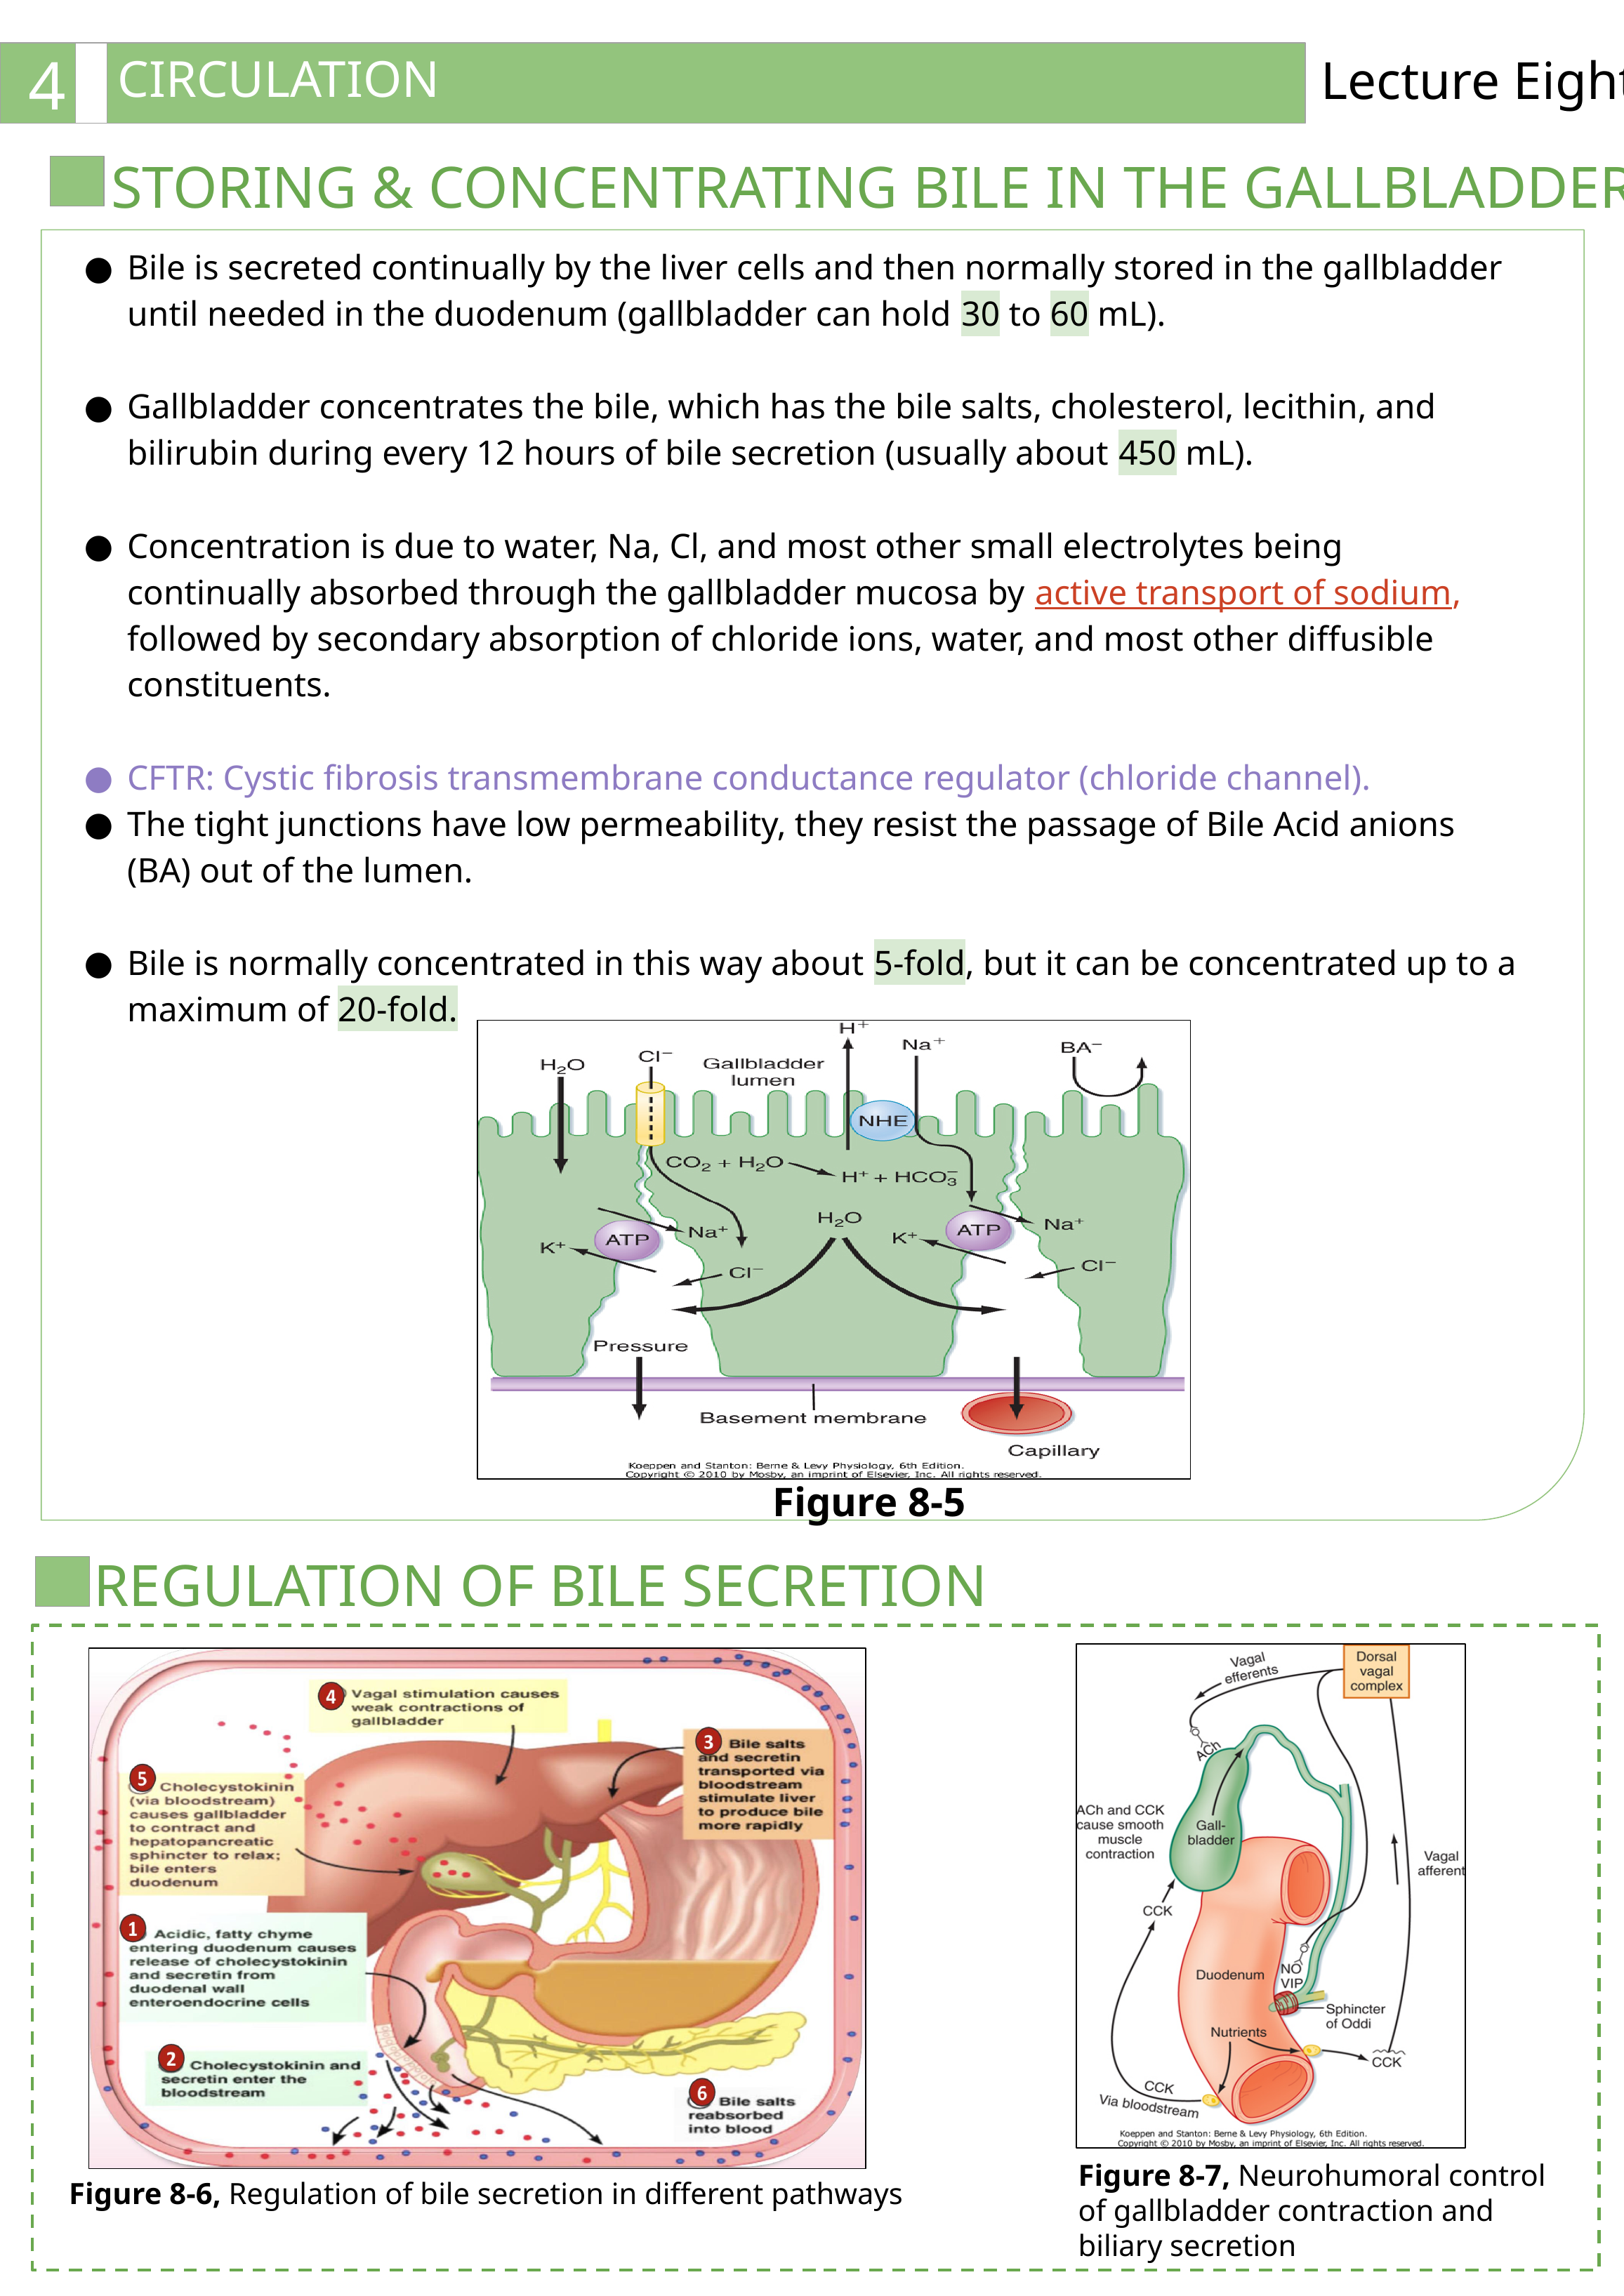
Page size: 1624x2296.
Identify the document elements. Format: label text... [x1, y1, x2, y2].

picture [1076, 1644, 1465, 2148]
text_box [32, 1625, 1599, 2270]
text_box [35, 1556, 90, 1607]
text_box Figure 8-5 [687, 1484, 1050, 1539]
text_box Bile is secreted continually by the liver cells and then normally stored in the gallbladder until needed in the duodenum (gallbladder can hold 30 to 60 mL). Gallbladder concentrates the bile, which has the bile salts, cholesterol, lecithin, and bilirubin during every 12 hours of bile secretion (usually about 450 mL). Concentration is due to water, Na, Cl, and most other small electrolytes being continually absorbed through the gallbladder mucosa by active transport of sodium, followed by secondary absorption of chloride ions, water, and most other diffusible constituents. CFTR: Cystic fibrosis transmembrane conductance regulator (chloride channel). The tight junctions have low permeability, they resist the passage of Bile Acid anions (BA) out of the lumen. Bile is normally concentrated in this way about 5-fold, but it can be concentrated up to a maximum of 20-fold. [64, 230, 1536, 1001]
picture [477, 1020, 1190, 1479]
text_box [107, 118, 1305, 123]
picture [89, 1648, 866, 2168]
text_box [50, 156, 105, 206]
text_box [0, 42, 75, 124]
text_box Lecture Eight [1314, 41, 1624, 123]
text_box STORING & CONCENTRATING BILE IN THE GALLBLADDER [83, 123, 1624, 230]
text_box [75, 42, 107, 124]
text_box PHYSIOLOGY OF BILE SALTS AND ENTEROHEPATIC CIRCULATION [107, 37, 1406, 118]
text_box Figure 8-6, Regulation of bile secretion in different pathways [35, 2147, 937, 2296]
text_box REGULATION OF BILE SECRETION [83, 1539, 1382, 1626]
text_box 4 [21, 37, 76, 118]
text_box Figure 8-7, Neurohumoral control of gallbladder contraction and biliary secretion [1050, 2128, 1585, 2270]
text_box [41, 230, 1585, 1520]
